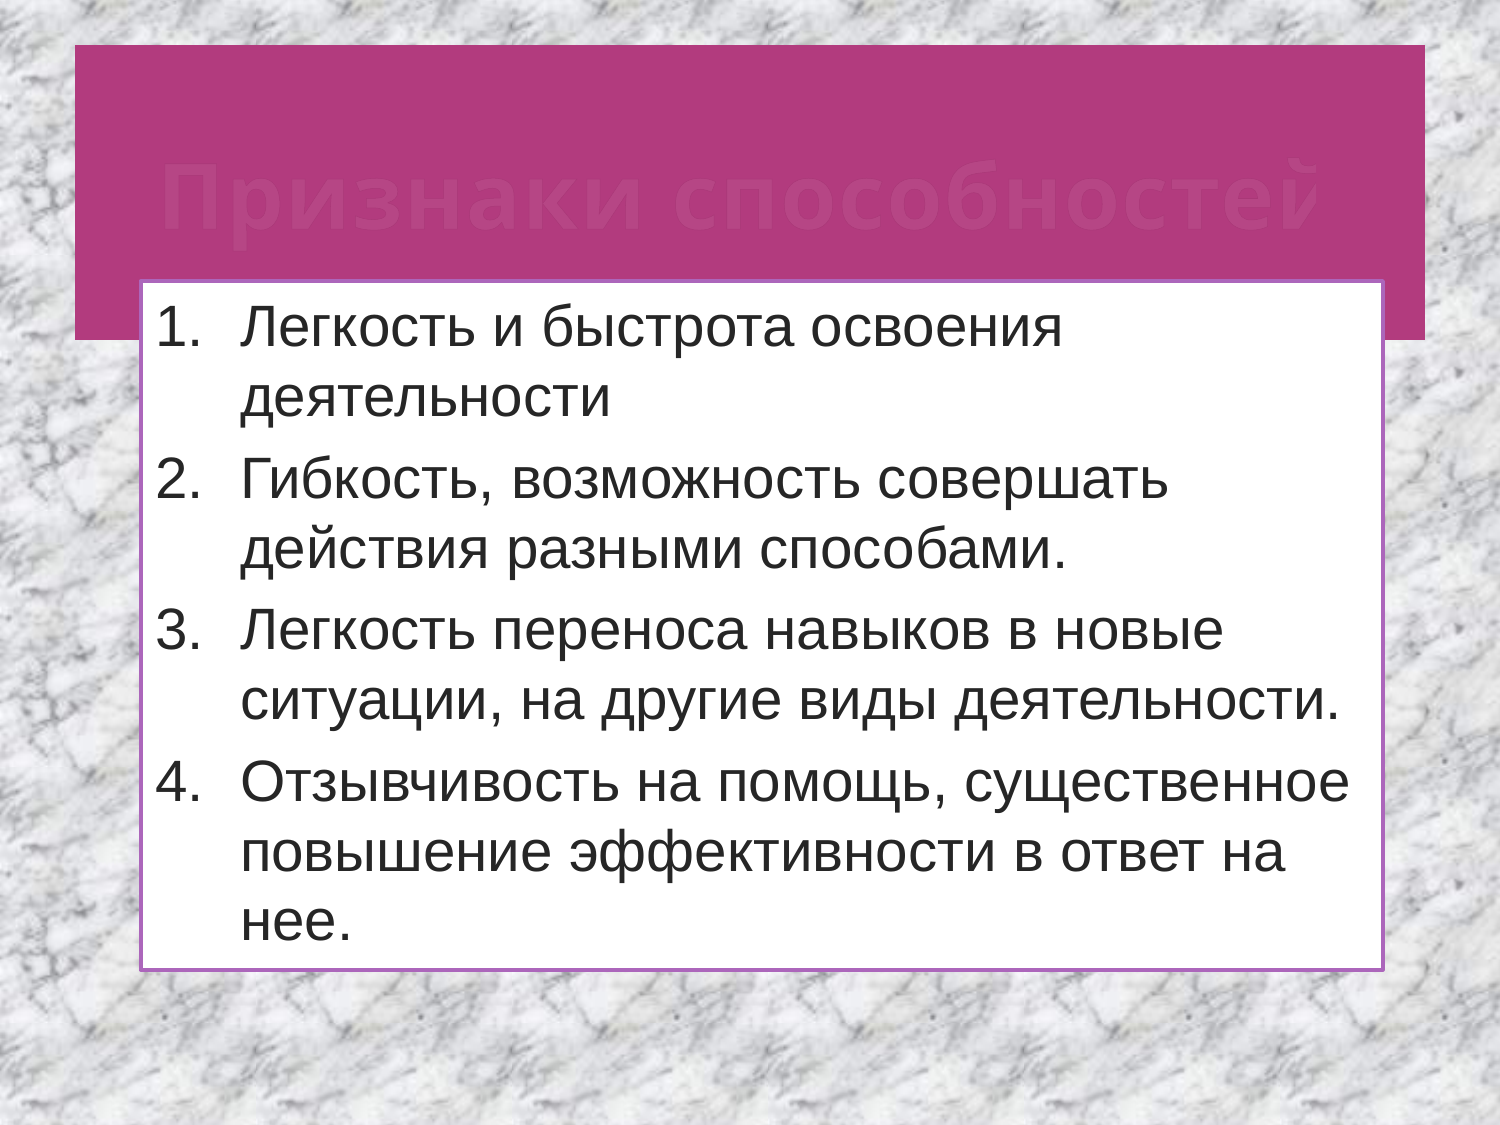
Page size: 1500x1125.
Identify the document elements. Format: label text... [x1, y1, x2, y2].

title Признаки способностей [75, 45, 1425, 340]
list Легкость и быстрота освоения деятельности Гибкость, возможность совершать действия разными способами. Легкость переноса навыков в новые ситуации, на другие виды деятельности. Отзывчивость на помощь, существенное повышение эффективности в ответ на нее. [139, 279, 1385, 972]
picture [0, 0, 1500, 1125]
